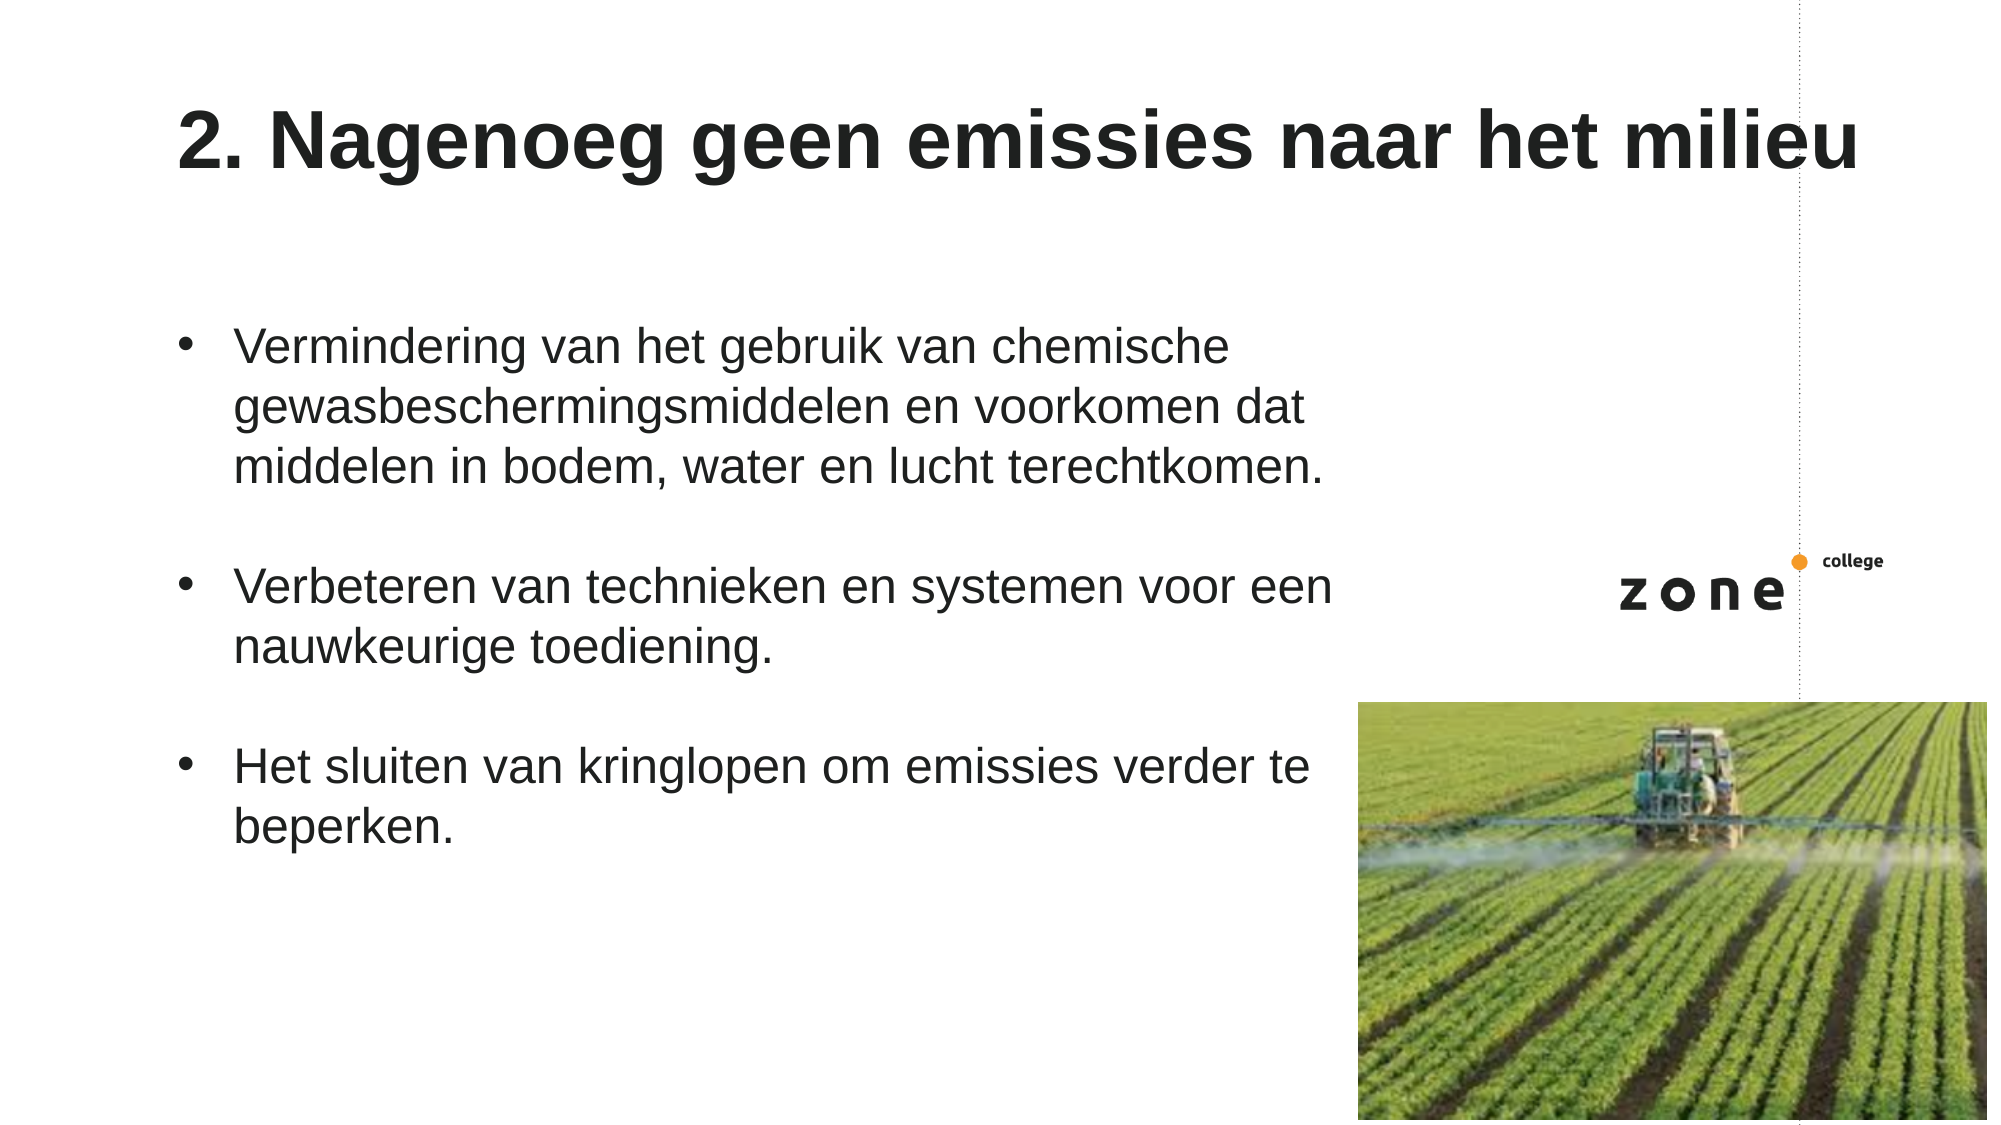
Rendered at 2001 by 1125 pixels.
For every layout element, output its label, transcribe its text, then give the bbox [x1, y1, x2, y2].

picture [1357, 0, 2001, 1125]
title 2. Nagenoeg geen emissies naar het milieu [177, 97, 1892, 261]
list Vermindering van het gebruik van chemische gewasbeschermingsmiddelen en voorkomen dat middelen in bodem, water en lucht terechtkomen. Verbeteren van technieken en systemen voor een nauwkeurige toediening. Het sluiten van kringlopen om emissies verder te beperken. [177, 313, 1471, 1091]
